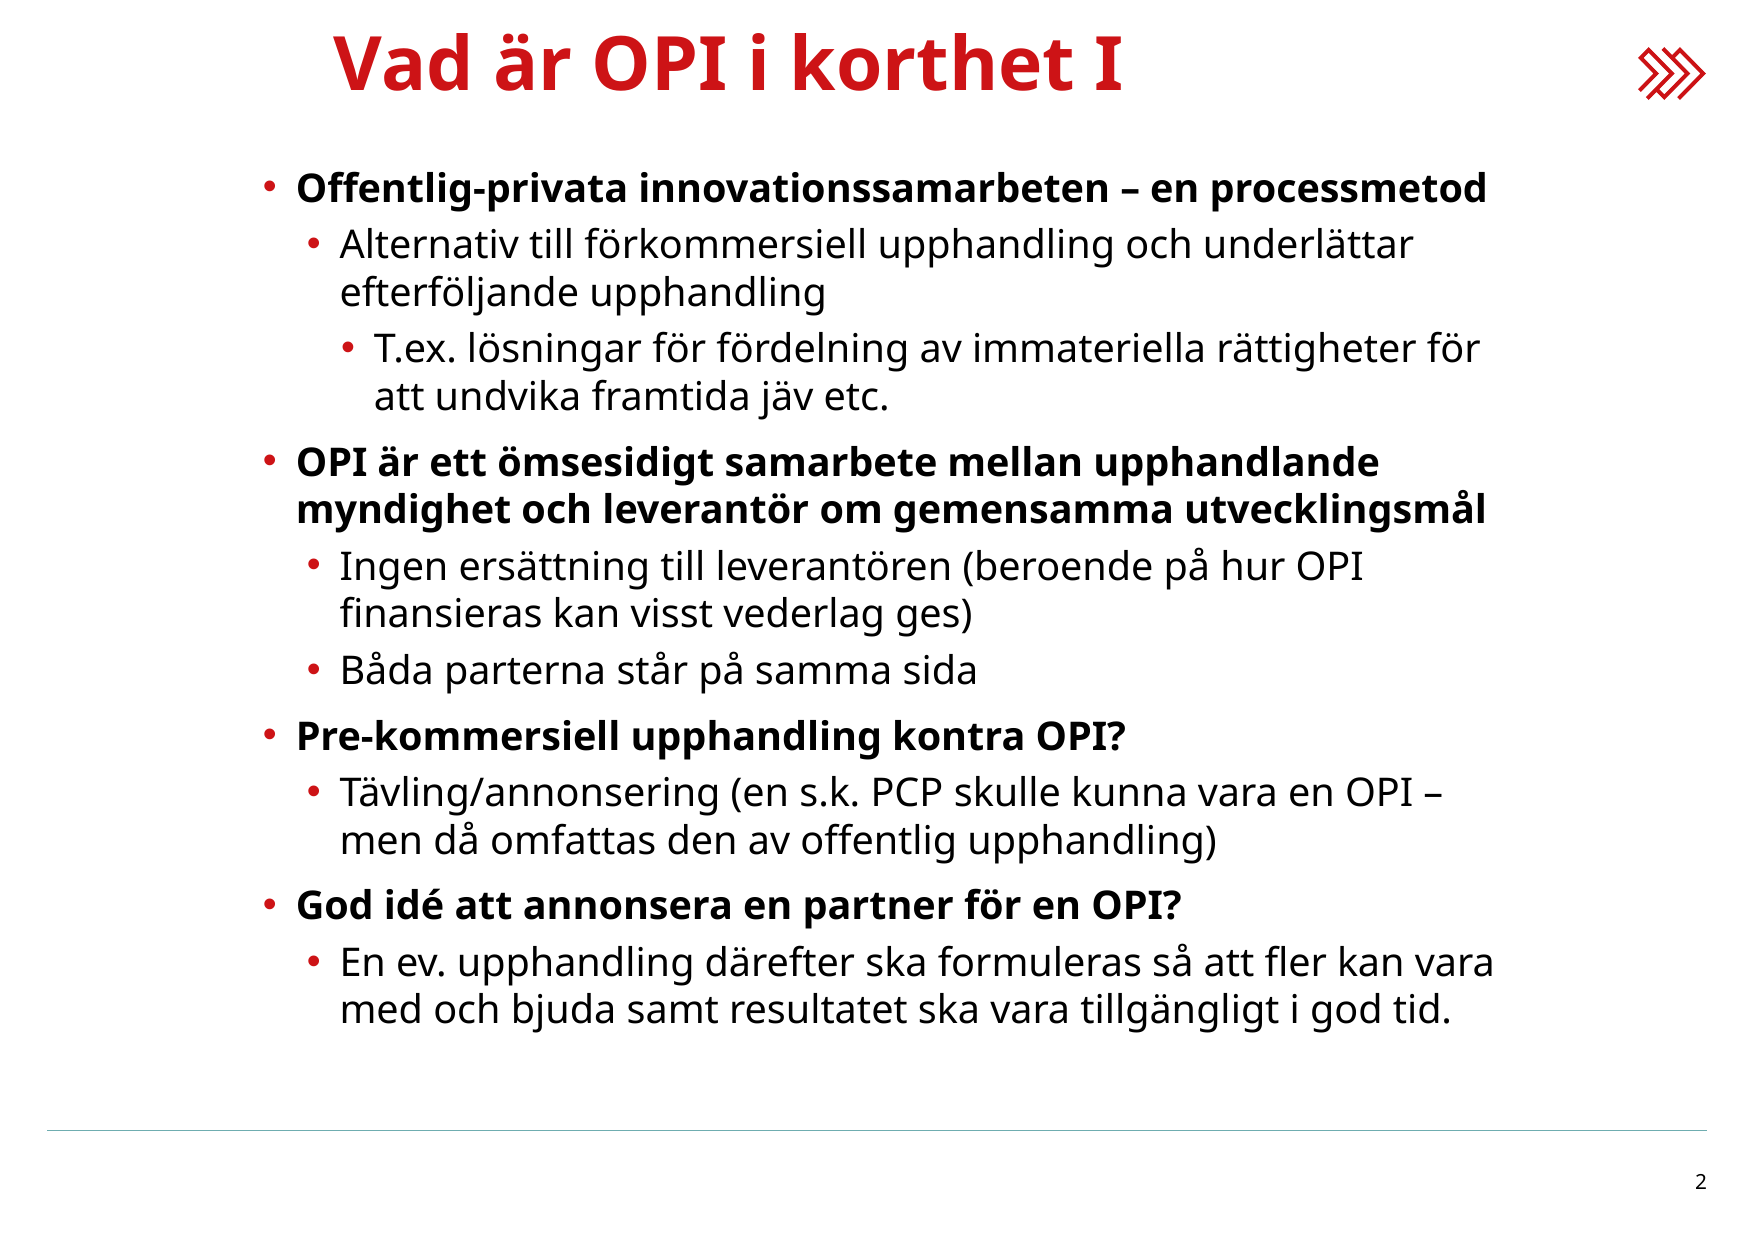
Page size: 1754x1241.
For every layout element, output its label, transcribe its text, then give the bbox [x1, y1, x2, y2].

list Offentlig-privata innovationssamarbeten – en processmetod Alternativ till förkommersiell upphandling och underlättar efterföljande upphandling T.ex. lösningar för fördelning av immateriella rättigheter för att undvika framtida jäv etc. OPI är ett ömsesidigt samarbete mellan upphandlande myndighet och leverantör om gemensamma utvecklingsmål Ingen ersättning till leverantören (beroende på hur OPI finansieras kan visst vederlag ges) Båda parterna står på samma sida Pre-kommersiell upphandling kontra OPI? Tävling/annonsering (en s.k. PCP skulle kunna vara en OPI – men då omfattas den av offentlig upphandling) God idé att annonsera en partner för en OPI? En ev. upphandling därefter ska formuleras så att fler kan vara med och bjuda samt resultatet ska vara tillgängligt i god tid. [262, 162, 1507, 1122]
title Vad är OPI i korthet I [333, 15, 1421, 121]
picture [1636, 45, 1708, 102]
slide_number 2 [1293, 1173, 1707, 1193]
